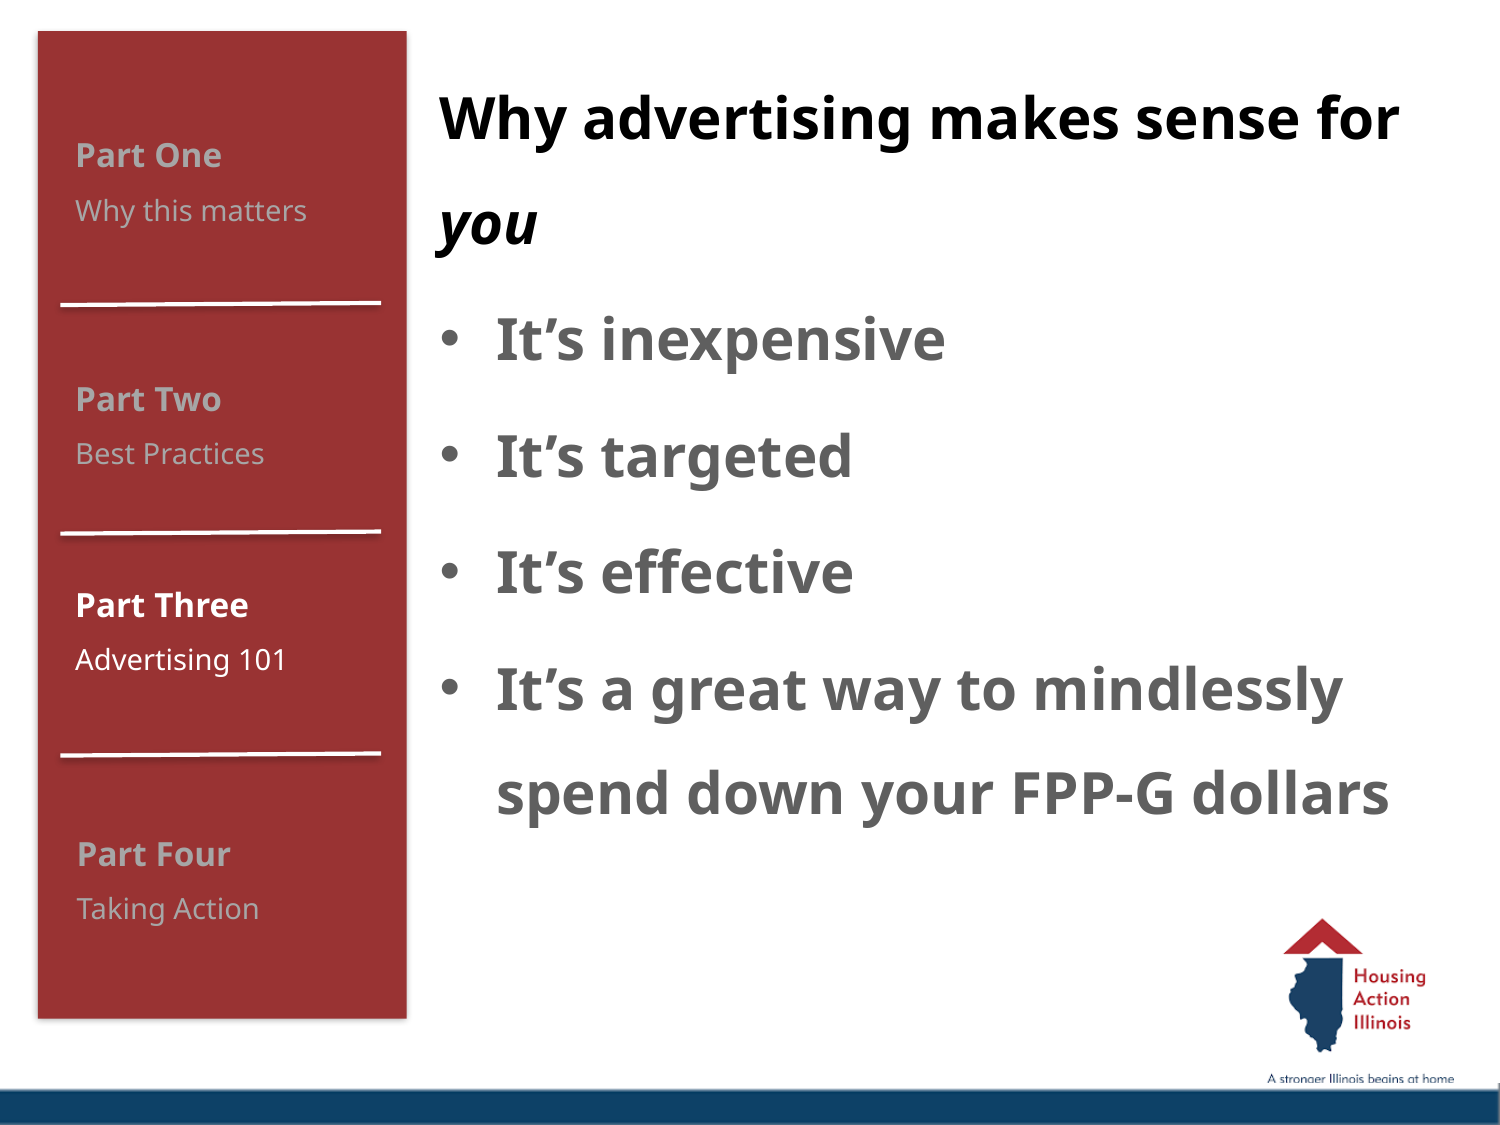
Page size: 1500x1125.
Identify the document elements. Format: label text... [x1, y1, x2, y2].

text_box Part One Why this matters [60, 107, 382, 235]
text_box Part Four Taking Action [61, 805, 383, 933]
text_box Part Three Advertising 101 [60, 556, 382, 684]
picture [0, 898, 1500, 1125]
text_box [37, 30, 407, 1019]
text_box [60, 302, 382, 306]
text_box Part Two Best Practices [60, 351, 382, 479]
text_box Why advertising makes sense for you It’s inexpensive It’s targeted It’s effective It’s a great way to mindlessly spend down your FPP-G dollars [432, 31, 1439, 1019]
